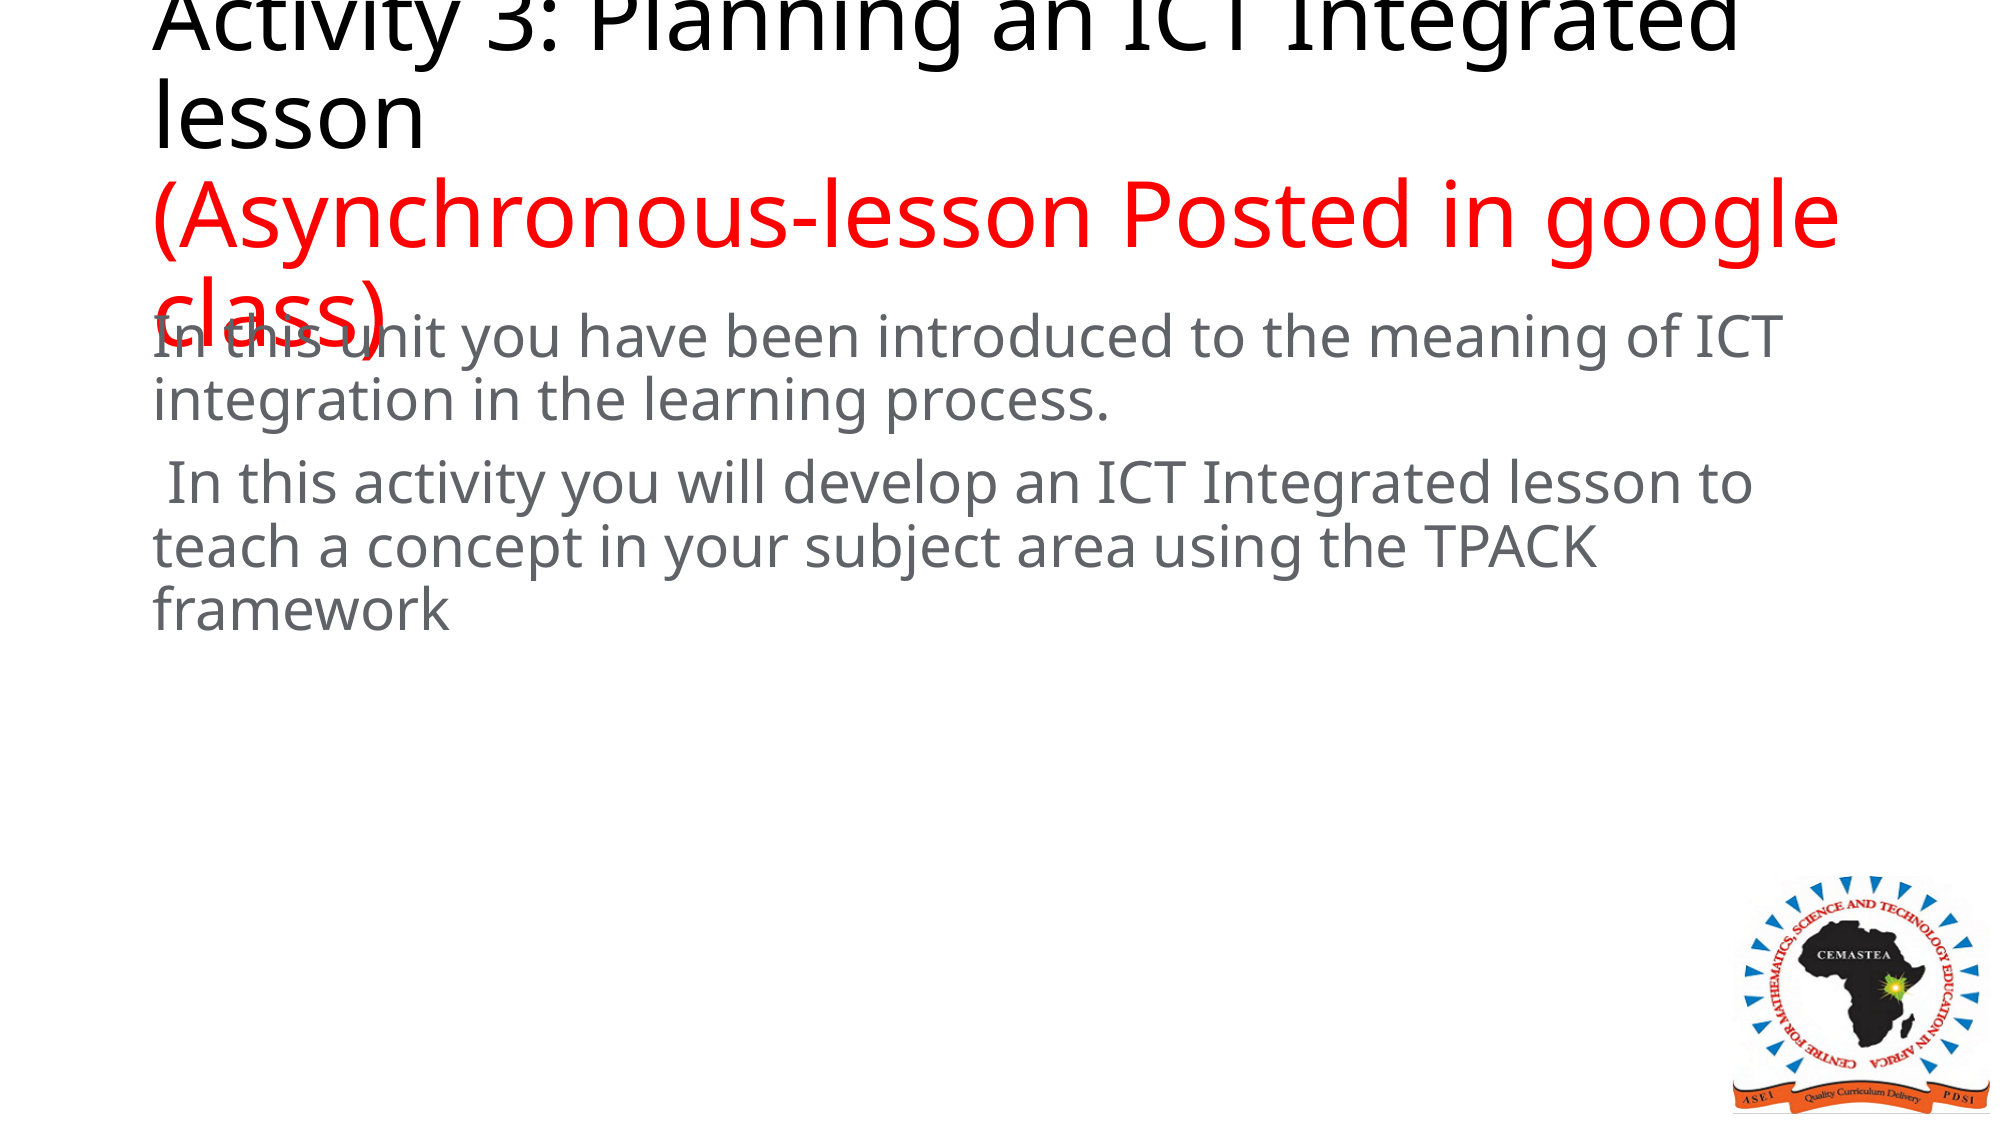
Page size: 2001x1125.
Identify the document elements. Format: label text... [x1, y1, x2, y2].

picture [1732, 875, 1992, 1125]
title Activity 3: Planning an ICT Integrated lesson (Asynchronous-lesson Posted in google class) [137, 59, 1863, 278]
list In this unit you have been introduced to the meaning of ICT integration in the learning process. In this activity you will develop an ICT Integrated lesson to teach a concept in your subject area using the TPACK framework [137, 299, 1863, 1014]
